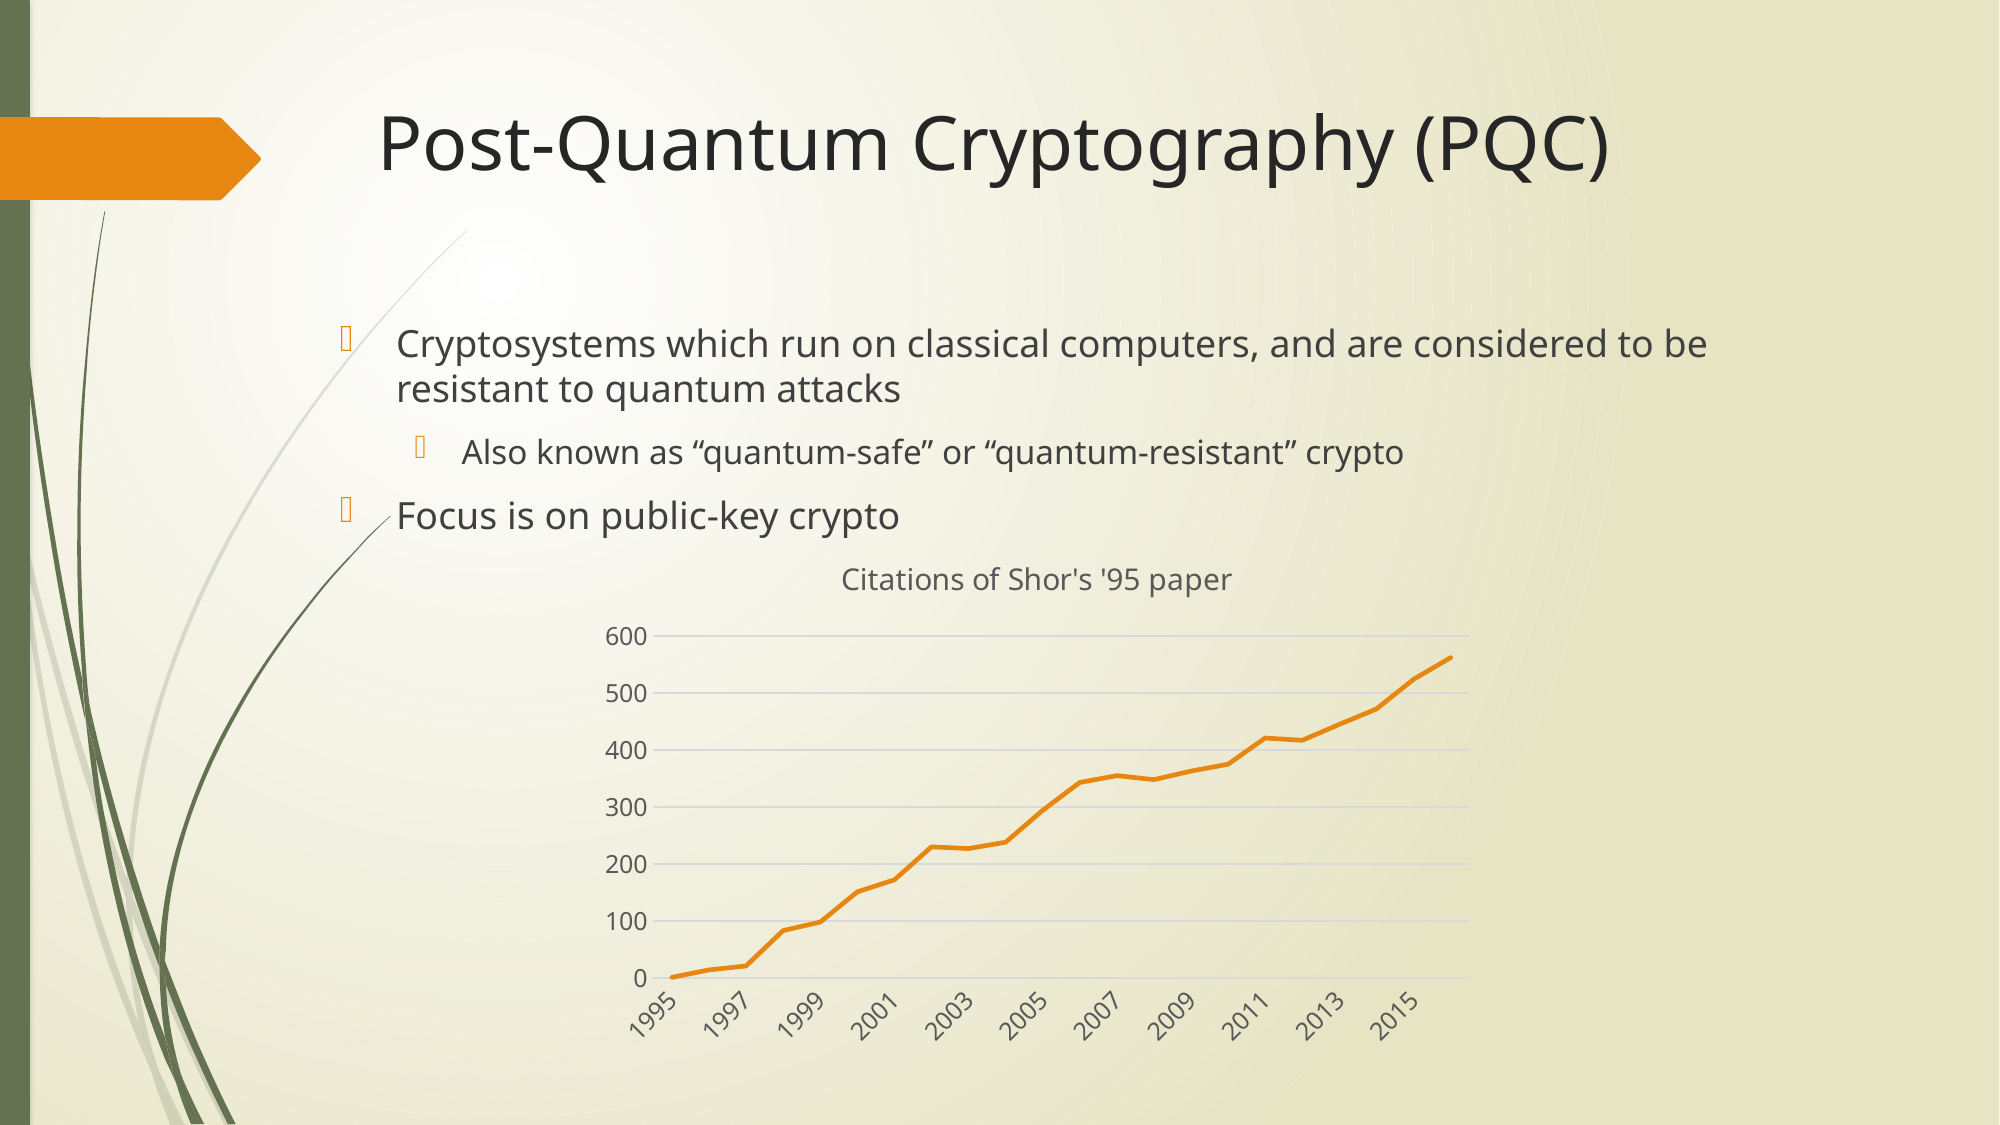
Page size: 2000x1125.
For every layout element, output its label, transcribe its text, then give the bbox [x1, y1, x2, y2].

list Cryptosystems which run on classical computers, and are considered to be resistant to quantum attacks Also known as “quantum-safe” or “quantum-resistant” crypto Focus is on public-key crypto [324, 312, 1862, 1038]
title Post-Quantum Cryptography (PQC) [362, 87, 1824, 298]
chart [586, 530, 1488, 1059]
